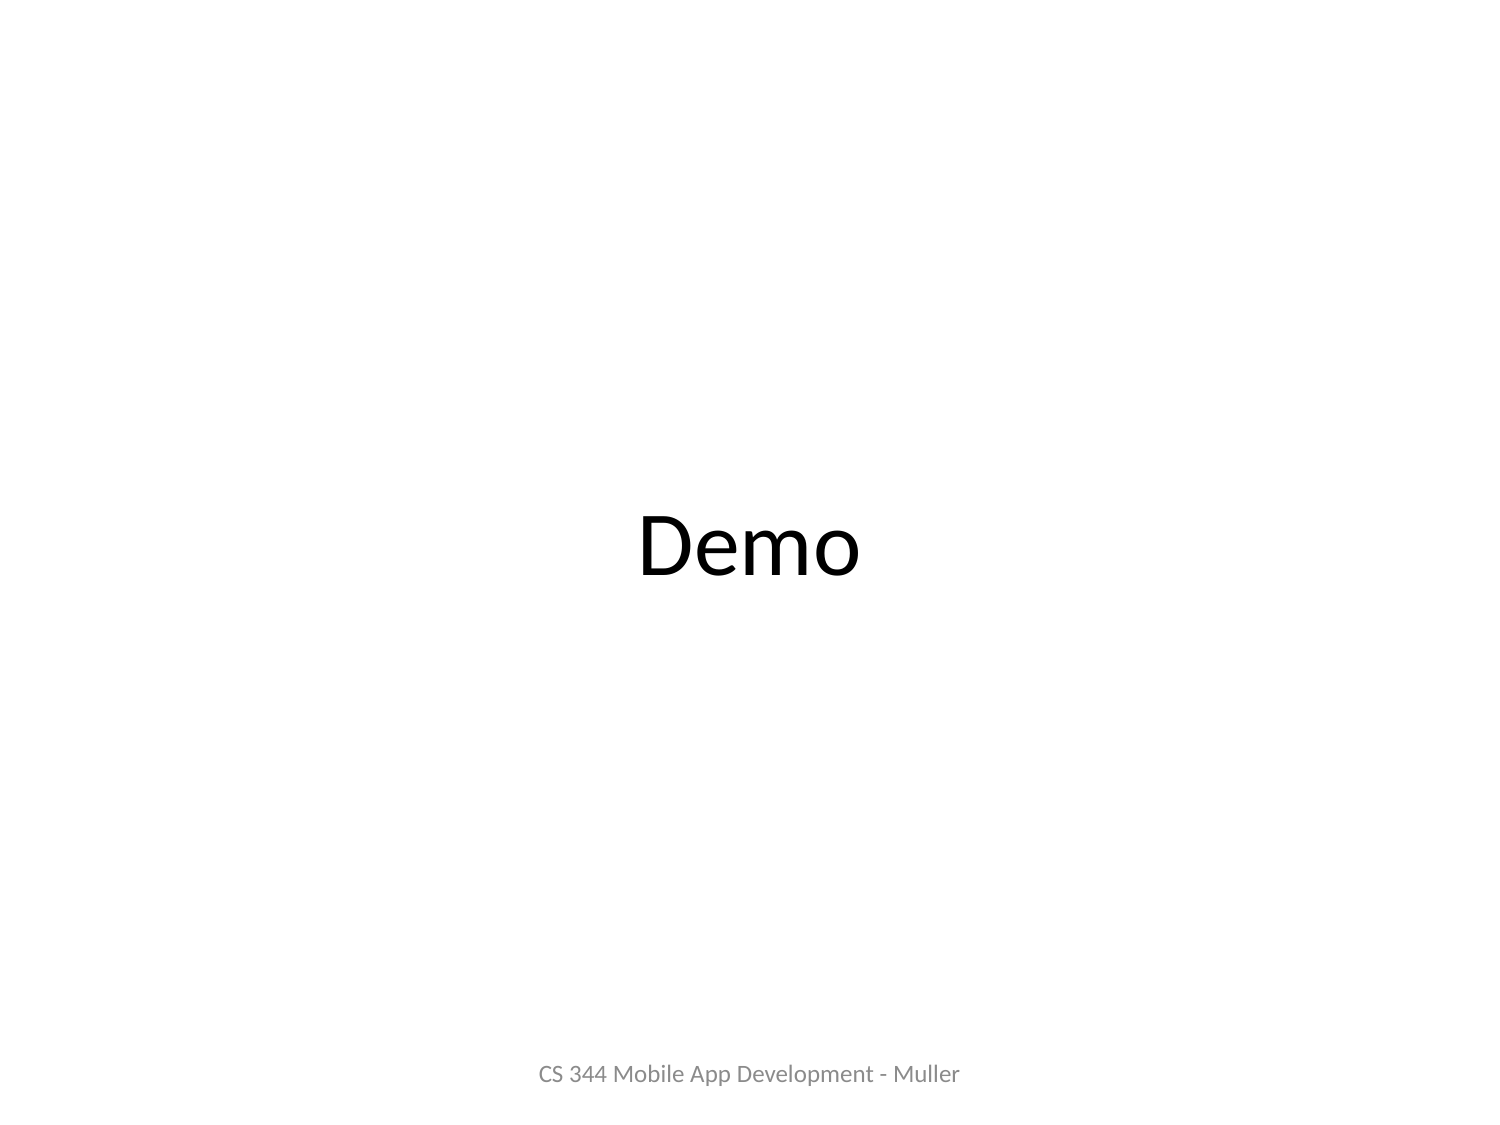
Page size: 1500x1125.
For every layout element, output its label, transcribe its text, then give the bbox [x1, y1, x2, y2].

title Demo [75, 445, 1425, 633]
footer CS 344 Mobile App Development - Muller [512, 1042, 988, 1103]
